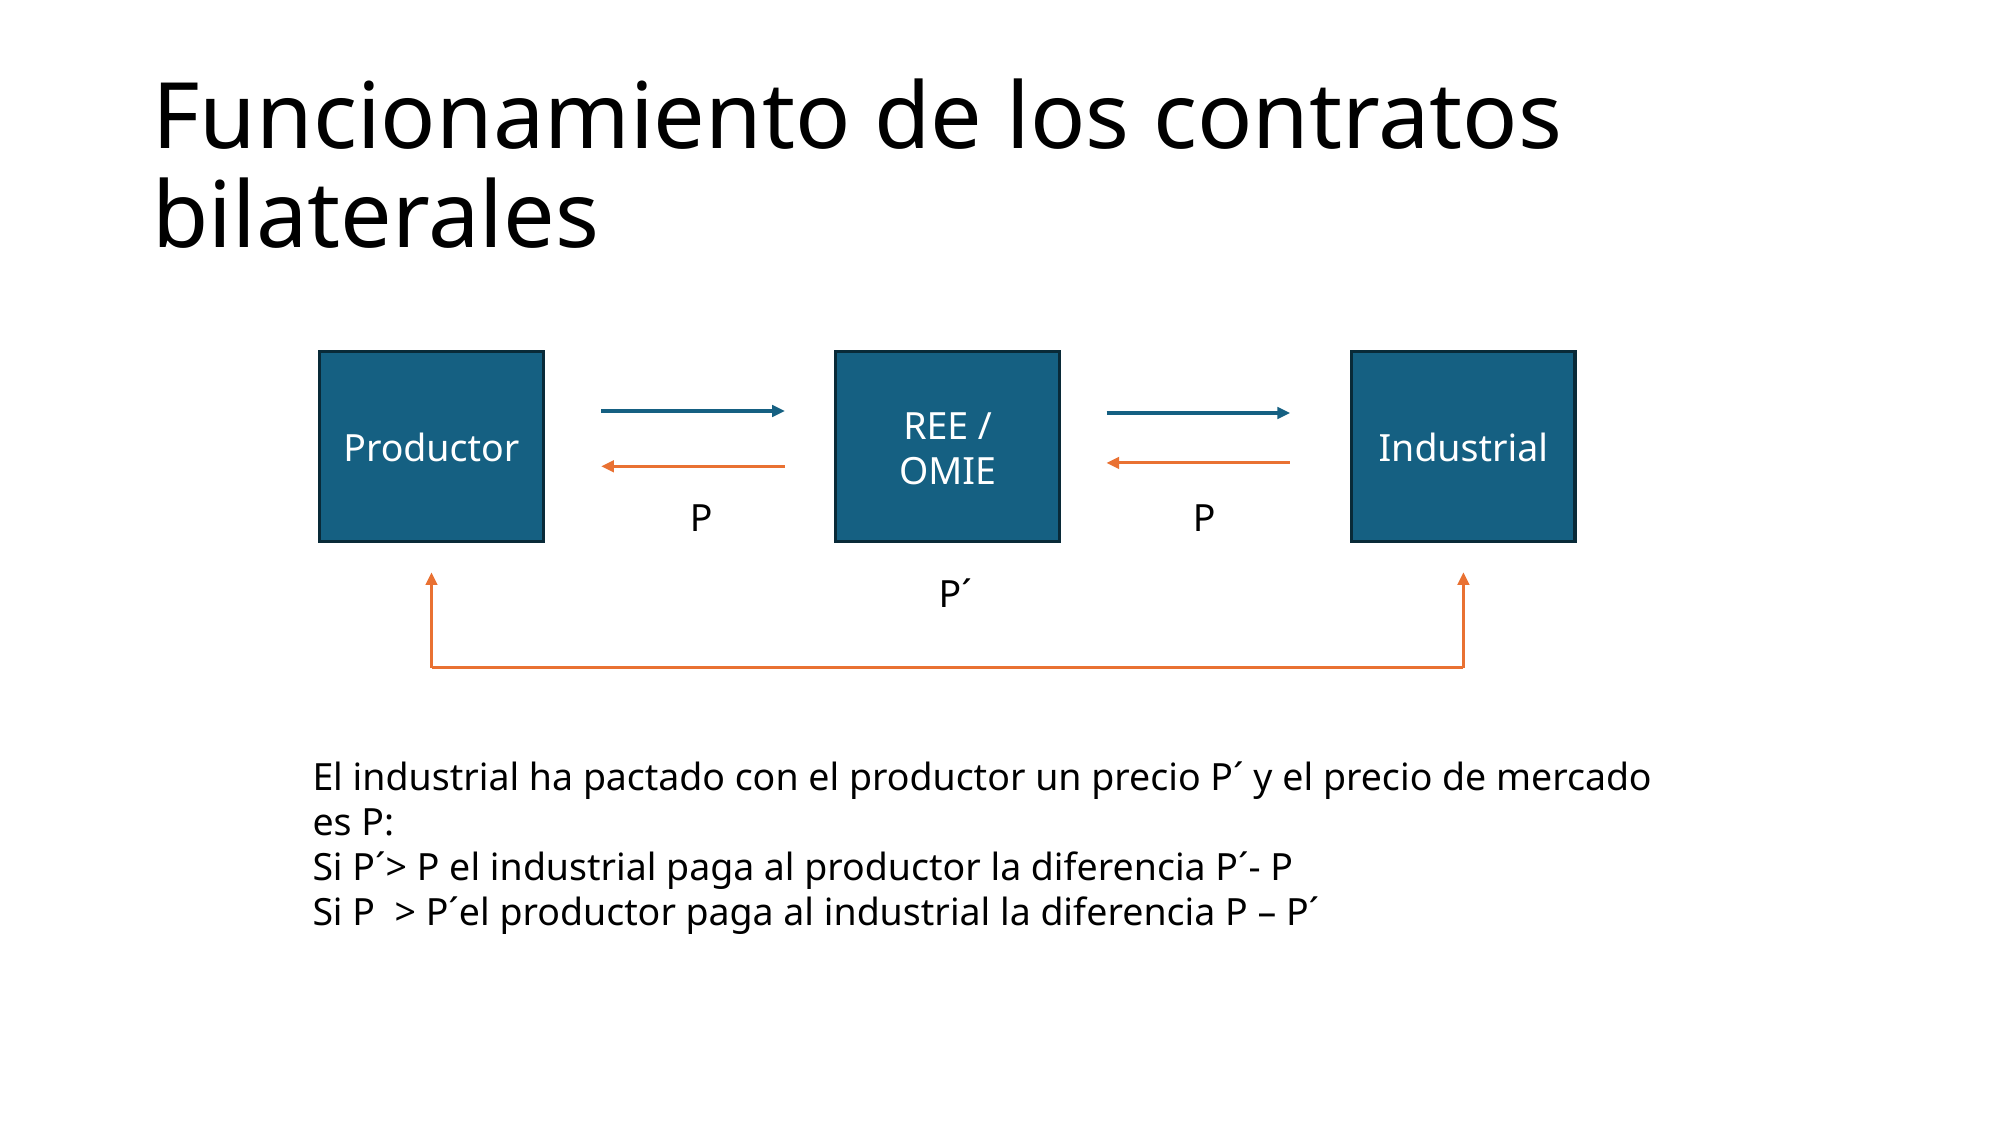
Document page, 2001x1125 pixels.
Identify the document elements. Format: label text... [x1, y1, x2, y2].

text_box REE / OMIE [834, 350, 1061, 543]
text_box P [1178, 486, 1233, 546]
text_box P [675, 486, 730, 546]
text_box Productor [318, 350, 545, 543]
title Funcionamiento de los contratos bilaterales [137, 59, 1863, 278]
text_box El industrial ha pactado con el productor un precio P´ y el precio de mercado es P: Si P´> P el industrial paga al productor la diferencia P´- P Si P > P´el productor paga al industrial la diferencia P – P´ [297, 745, 1684, 986]
text_box Industrial [1350, 350, 1577, 543]
text_box P´ [904, 562, 991, 623]
